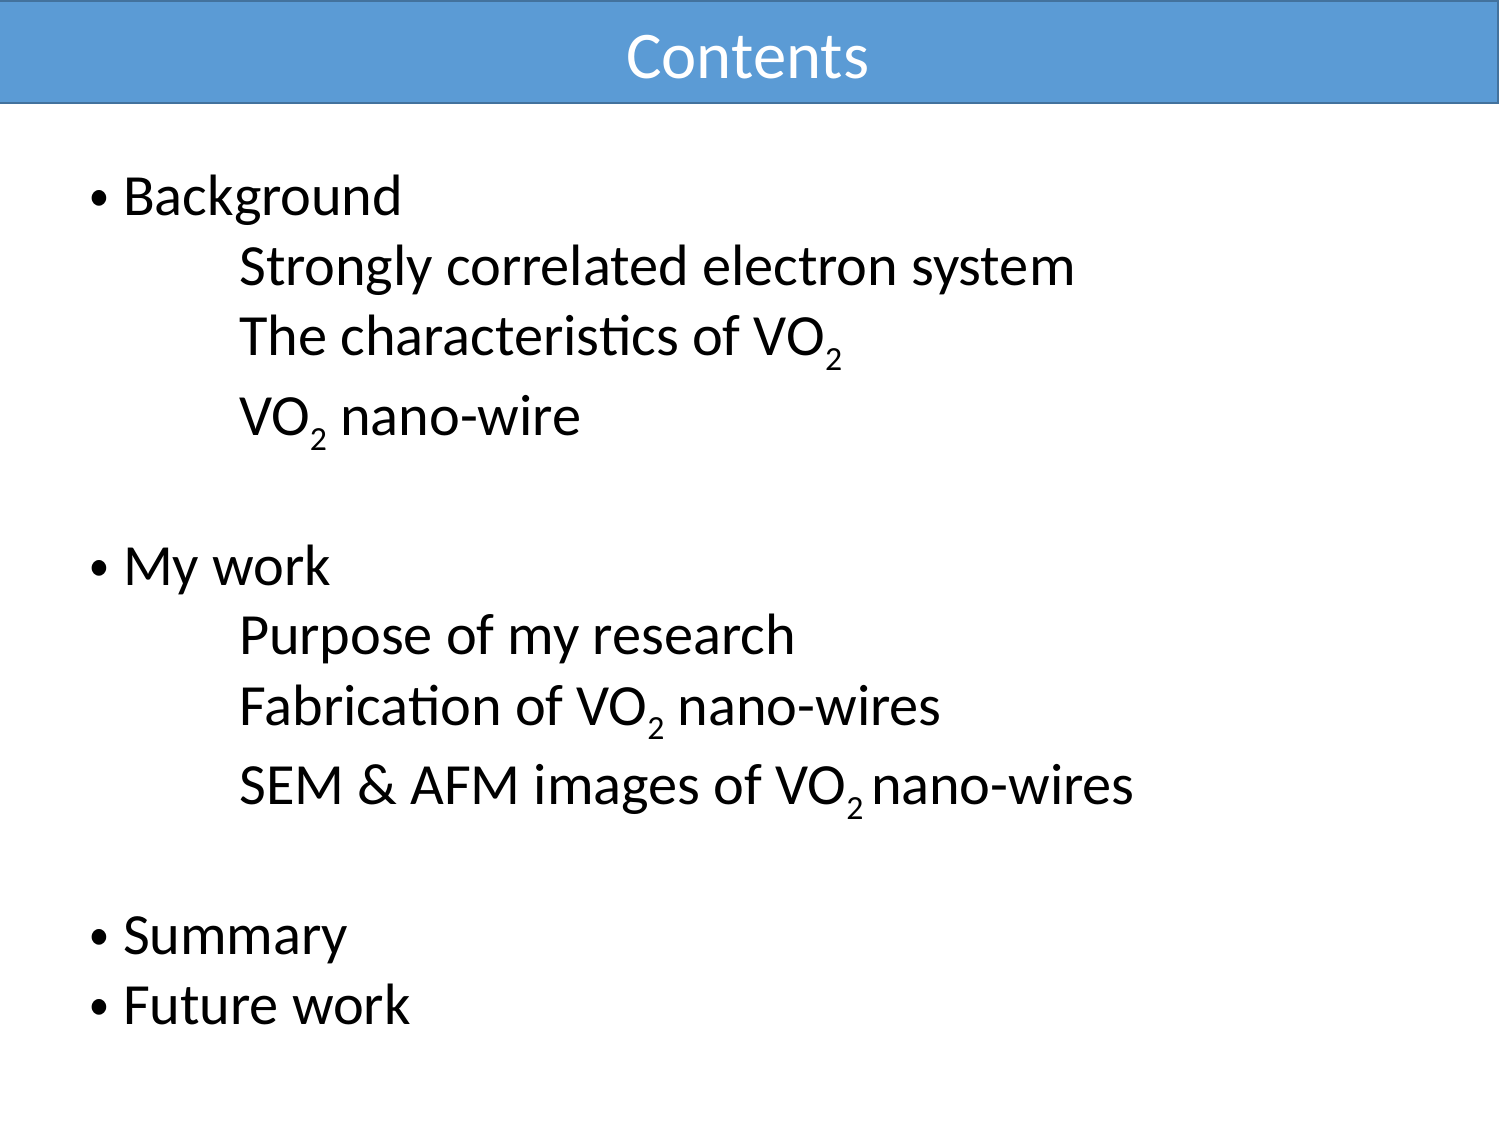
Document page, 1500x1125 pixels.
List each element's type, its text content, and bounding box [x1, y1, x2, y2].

text_box Contents [0, 0, 1499, 104]
text_box ・Background Strongly correlated electron system The characteristics of VO2 VO2 nano-wire ・My work Purpose of my research Fabrication of VO2 nano-wires SEM & AFM images of VO2 nano-wires ・Summary ・Future work [74, 150, 1422, 1044]
